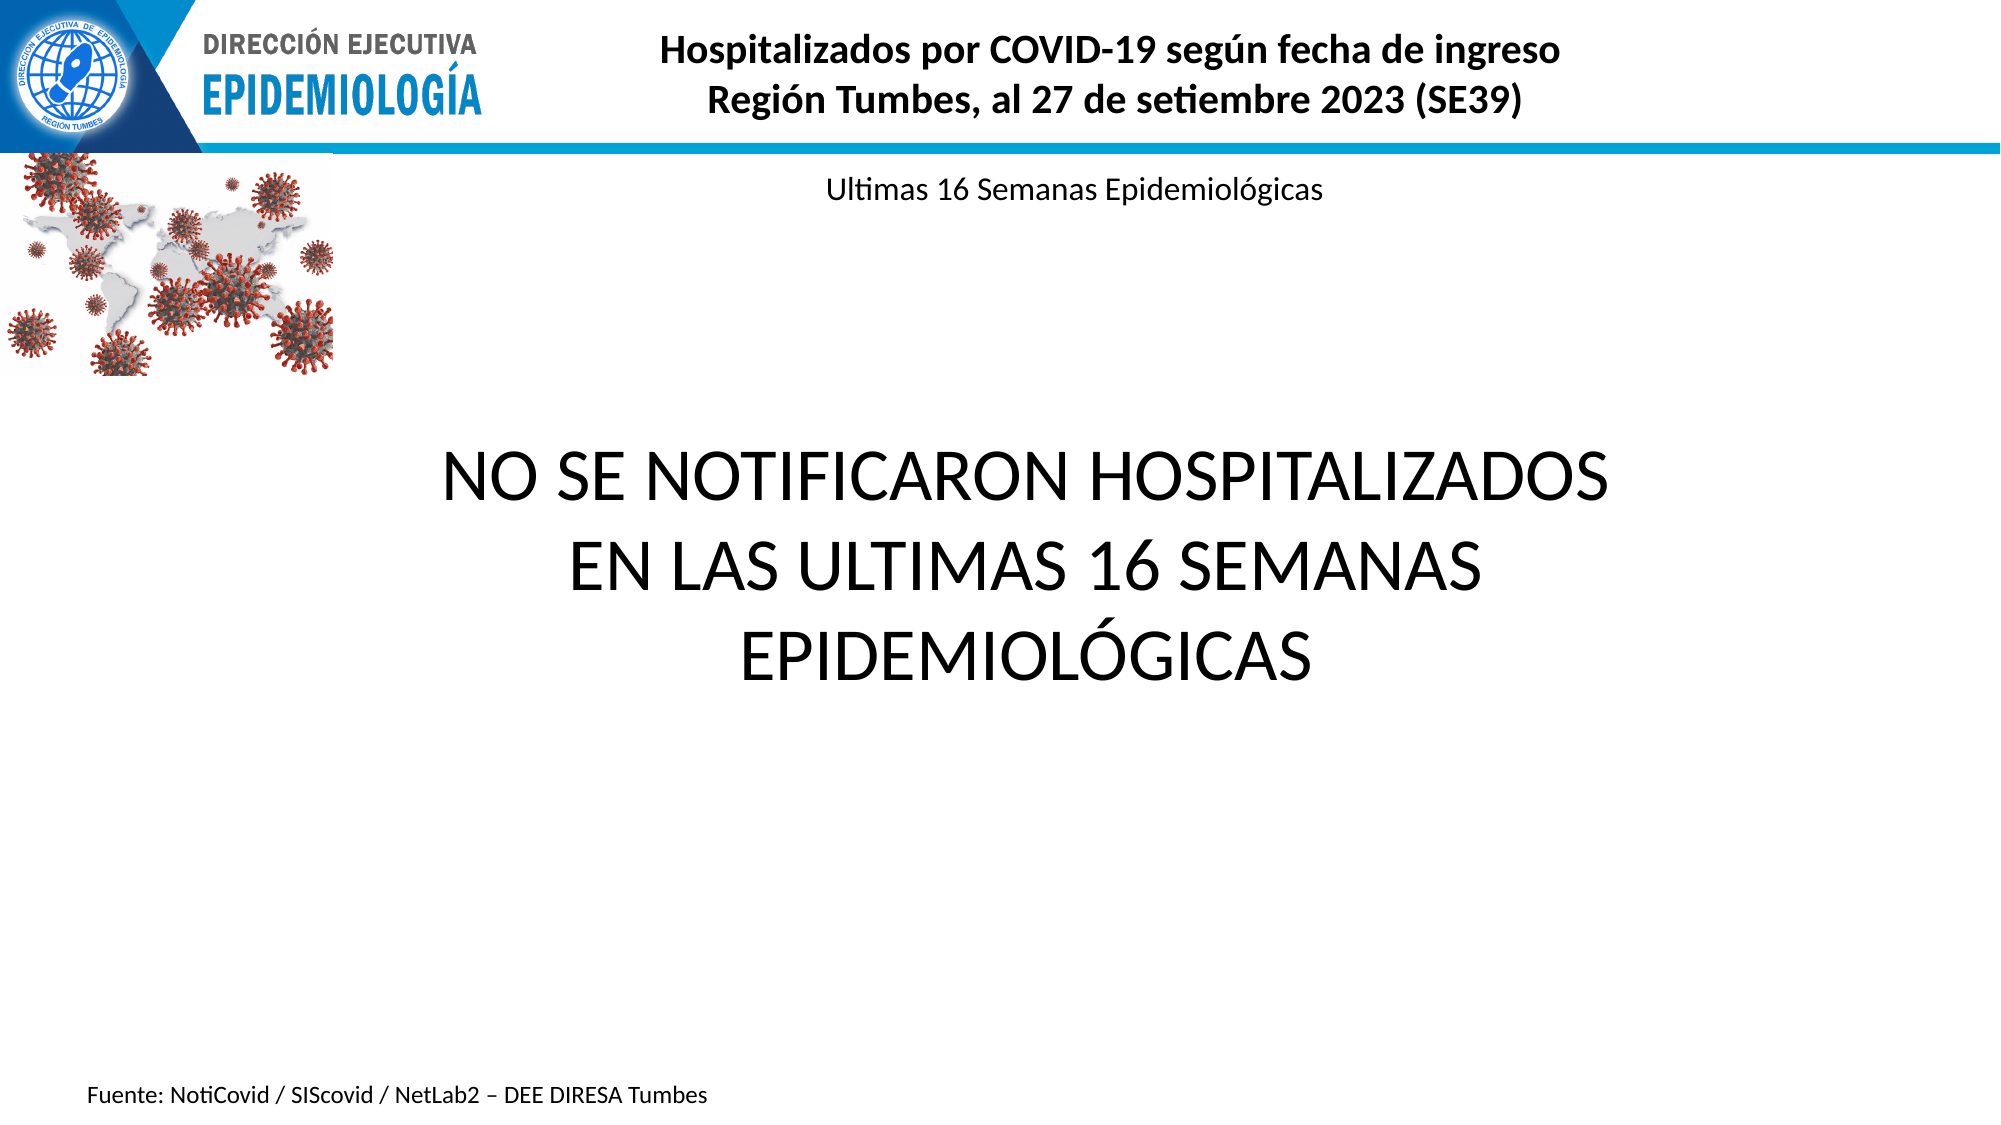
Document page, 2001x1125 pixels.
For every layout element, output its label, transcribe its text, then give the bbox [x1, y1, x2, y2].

text_box Fuente: NotiCovid / SIScovid / NetLab2 – DEE DIRESA Tumbes [72, 1071, 1228, 1116]
text_box NO SE NOTIFICARON HOSPITALIZADOS EN LAS ULTIMAS 16 SEMANAS EPIDEMIOLÓGICAS [420, 418, 1632, 704]
text_box [333, 142, 2000, 155]
text_box Hospitalizados por COVID-19 según fecha de ingreso Región Tumbes, al 27 de setiembre 2023 (SE39) [512, 14, 1710, 129]
text_box Ultimas 16 Semanas Epidemiológicas [790, 159, 1360, 215]
picture [0, 0, 512, 376]
